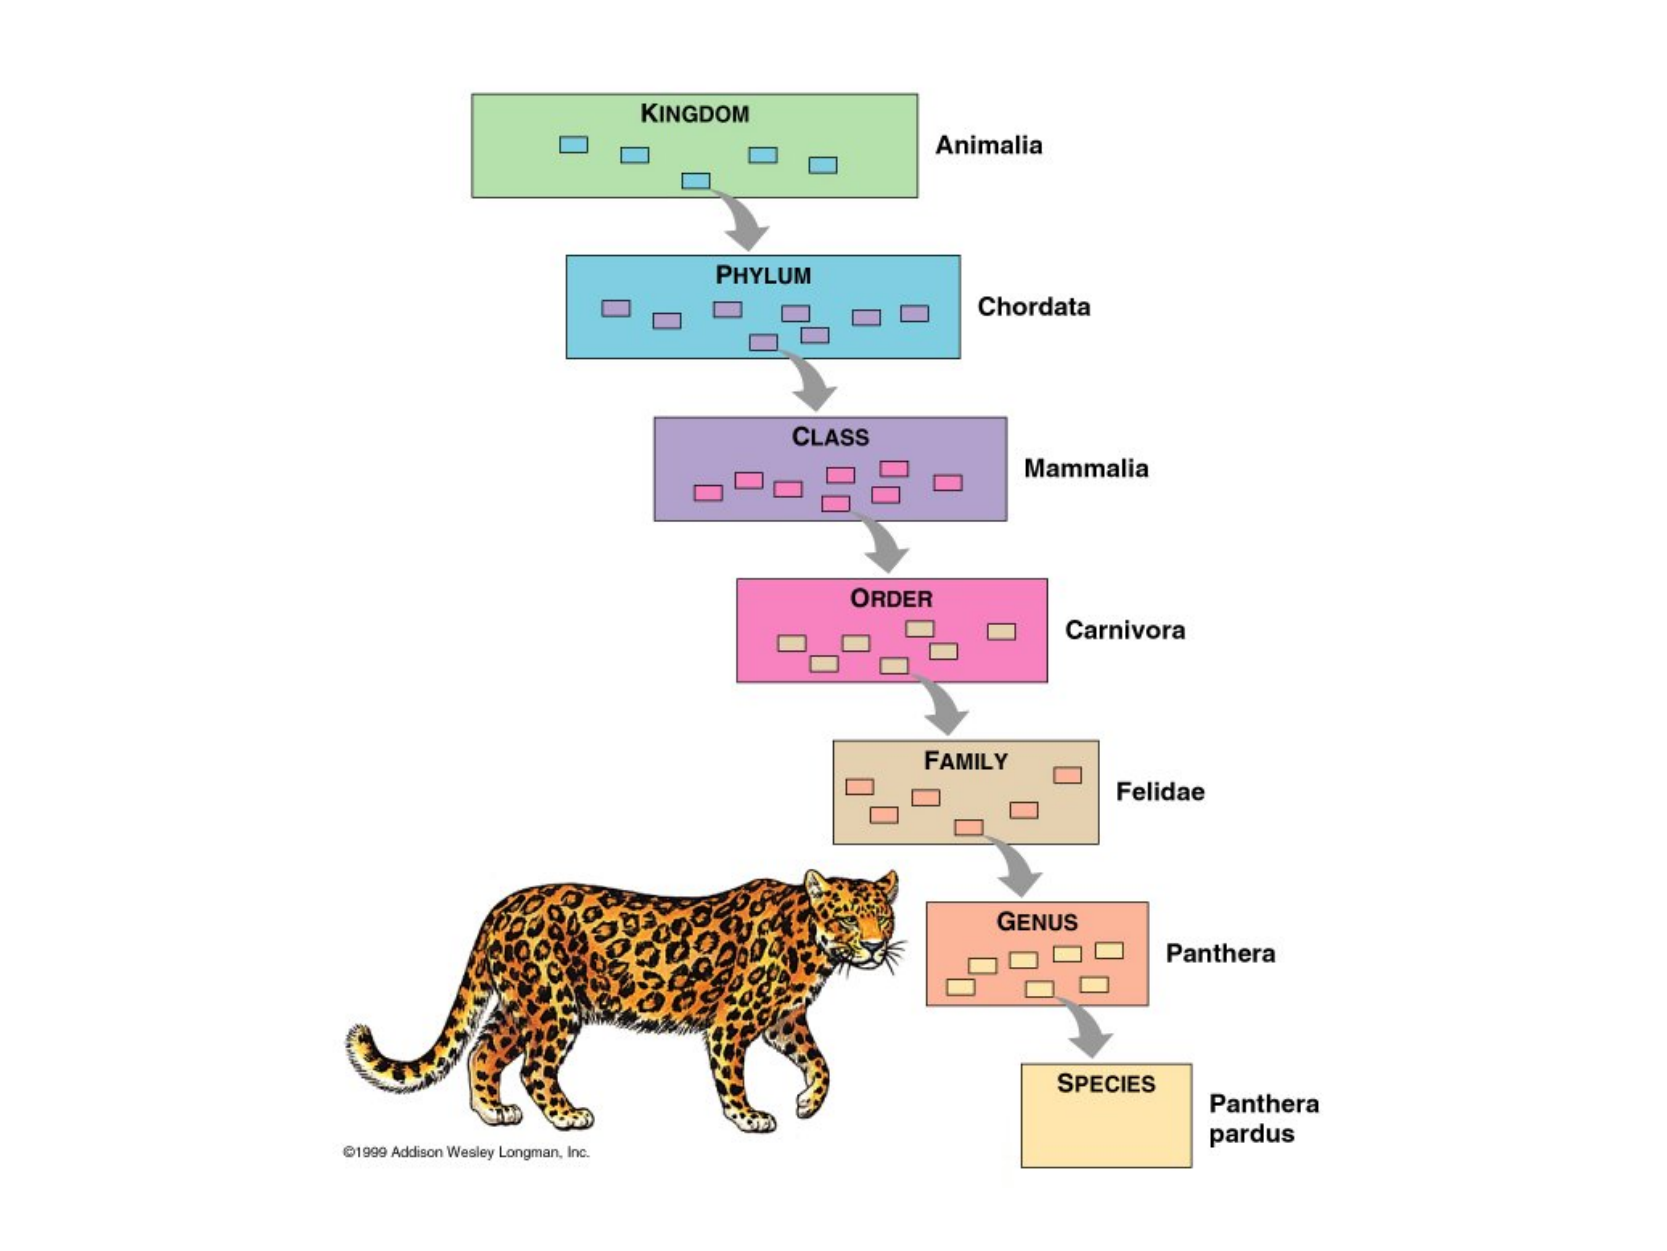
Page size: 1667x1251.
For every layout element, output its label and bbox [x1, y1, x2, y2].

picture [320, 62, 1347, 1188]
